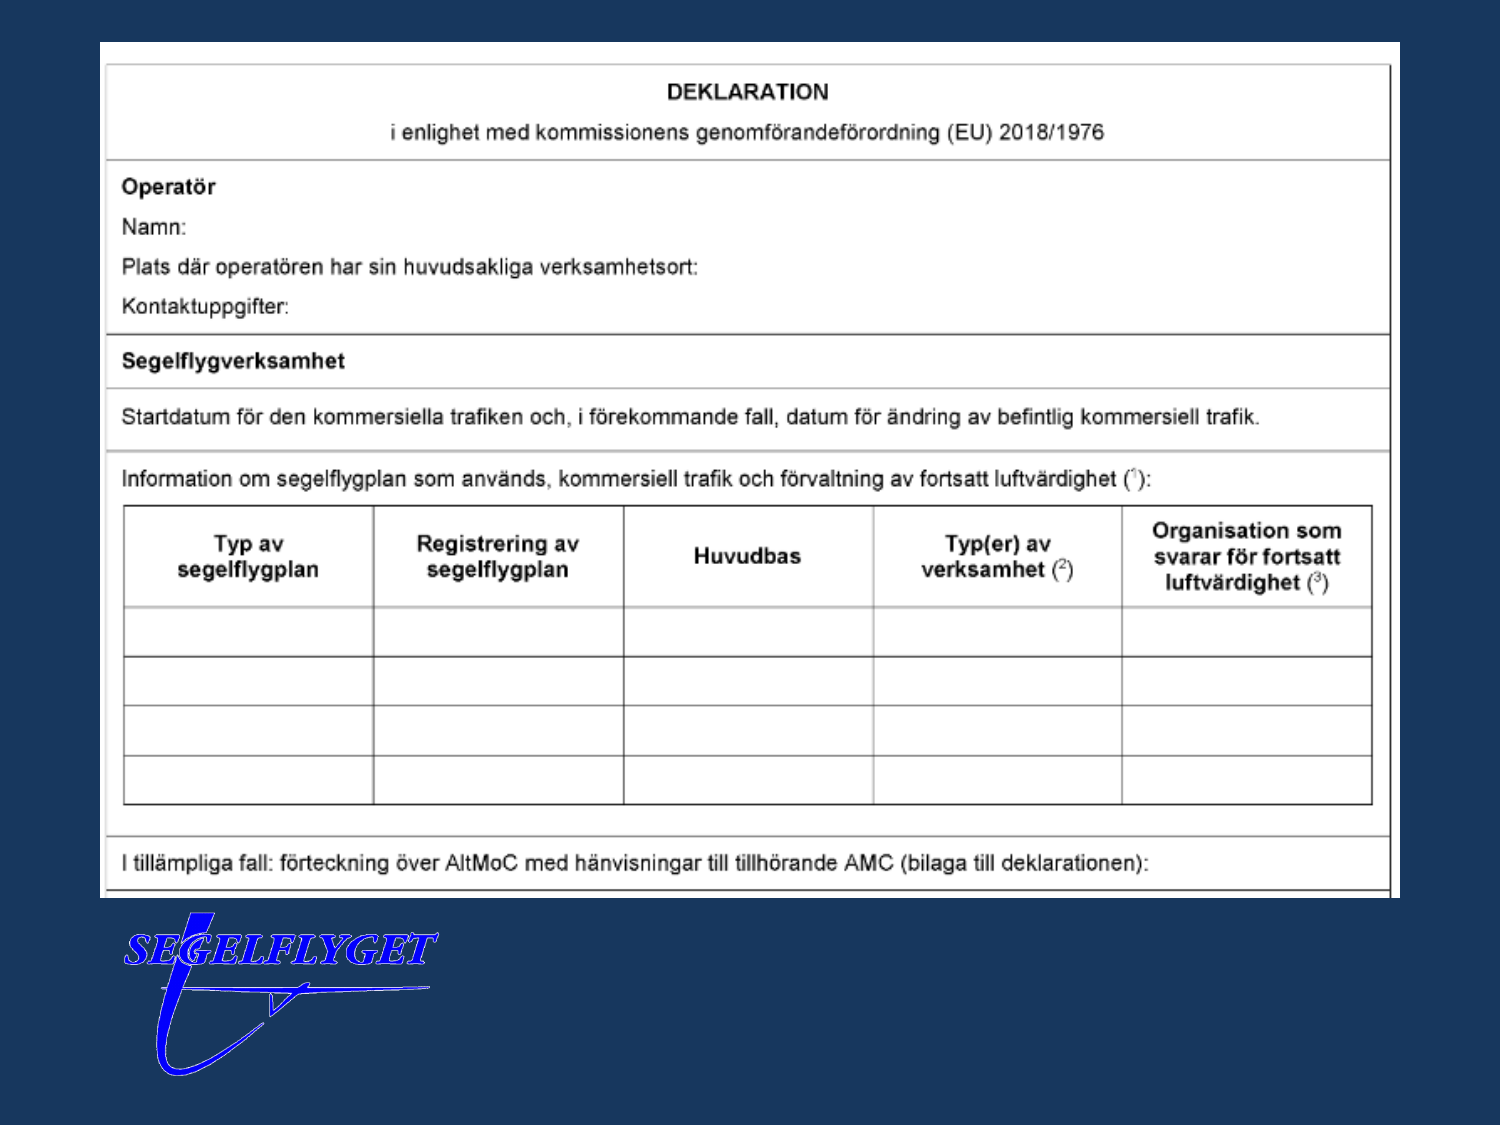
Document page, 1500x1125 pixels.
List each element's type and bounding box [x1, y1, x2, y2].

picture [76, 42, 1400, 1125]
